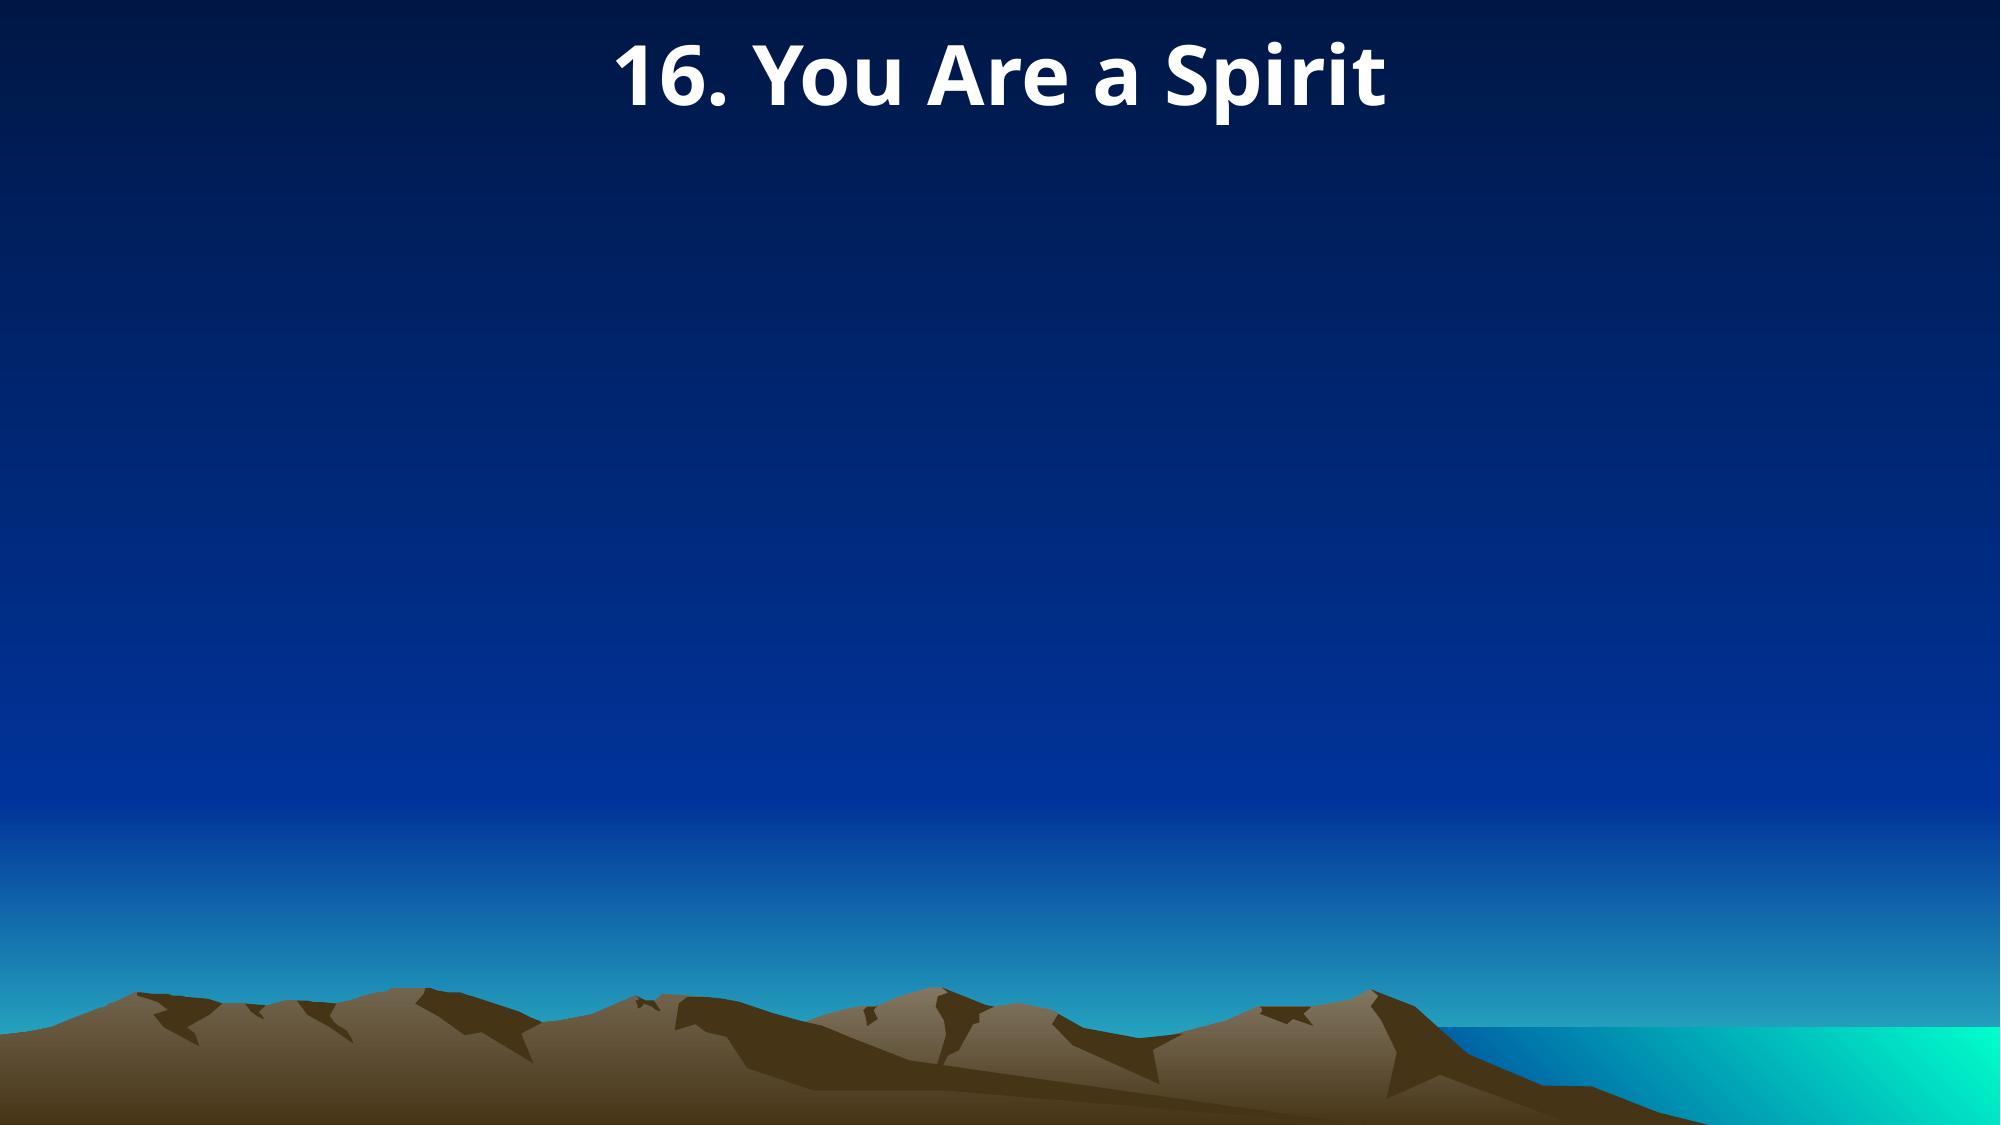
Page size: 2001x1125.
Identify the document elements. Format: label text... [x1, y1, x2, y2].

text_box 16. You Are a Spirit [0, 0, 2000, 838]
